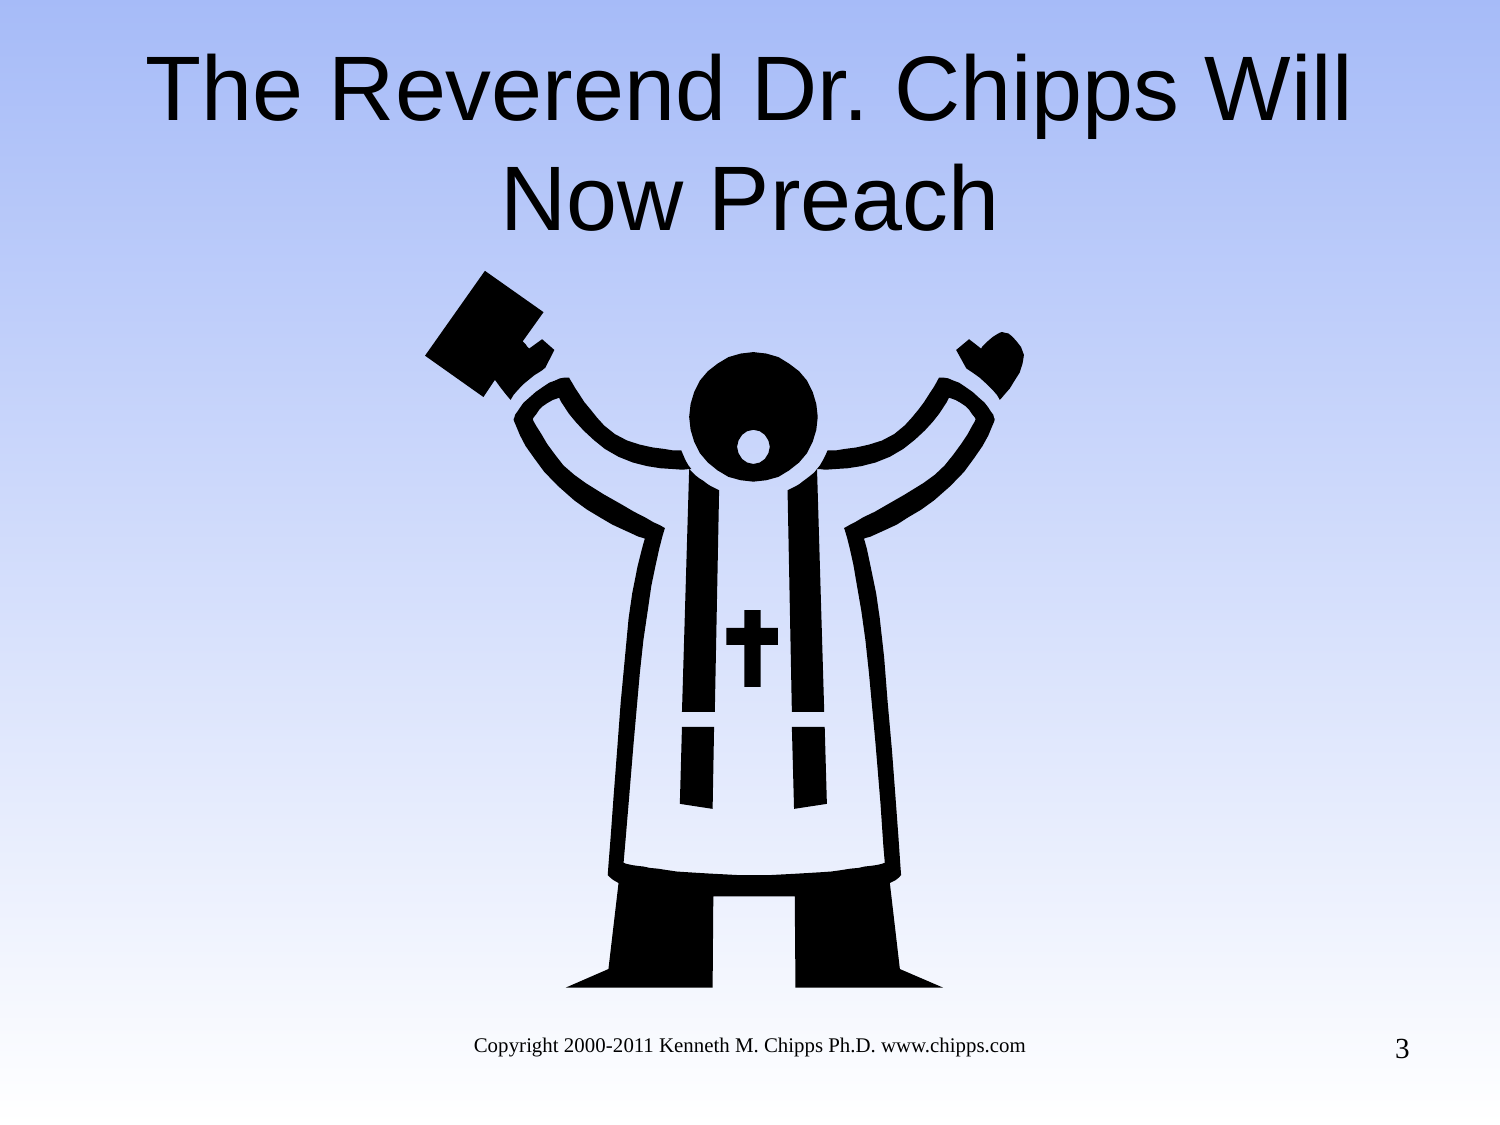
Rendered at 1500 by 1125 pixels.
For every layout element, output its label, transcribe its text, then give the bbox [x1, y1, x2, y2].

slide_number 3 [1074, 1021, 1426, 1101]
picture [424, 270, 1034, 988]
footer Copyright 2000-2011 Kenneth M. Chipps Ph.D. www.chipps.com [449, 1024, 1051, 1103]
title The Reverend Dr. Chipps Will Now Preach [74, 44, 1426, 233]
